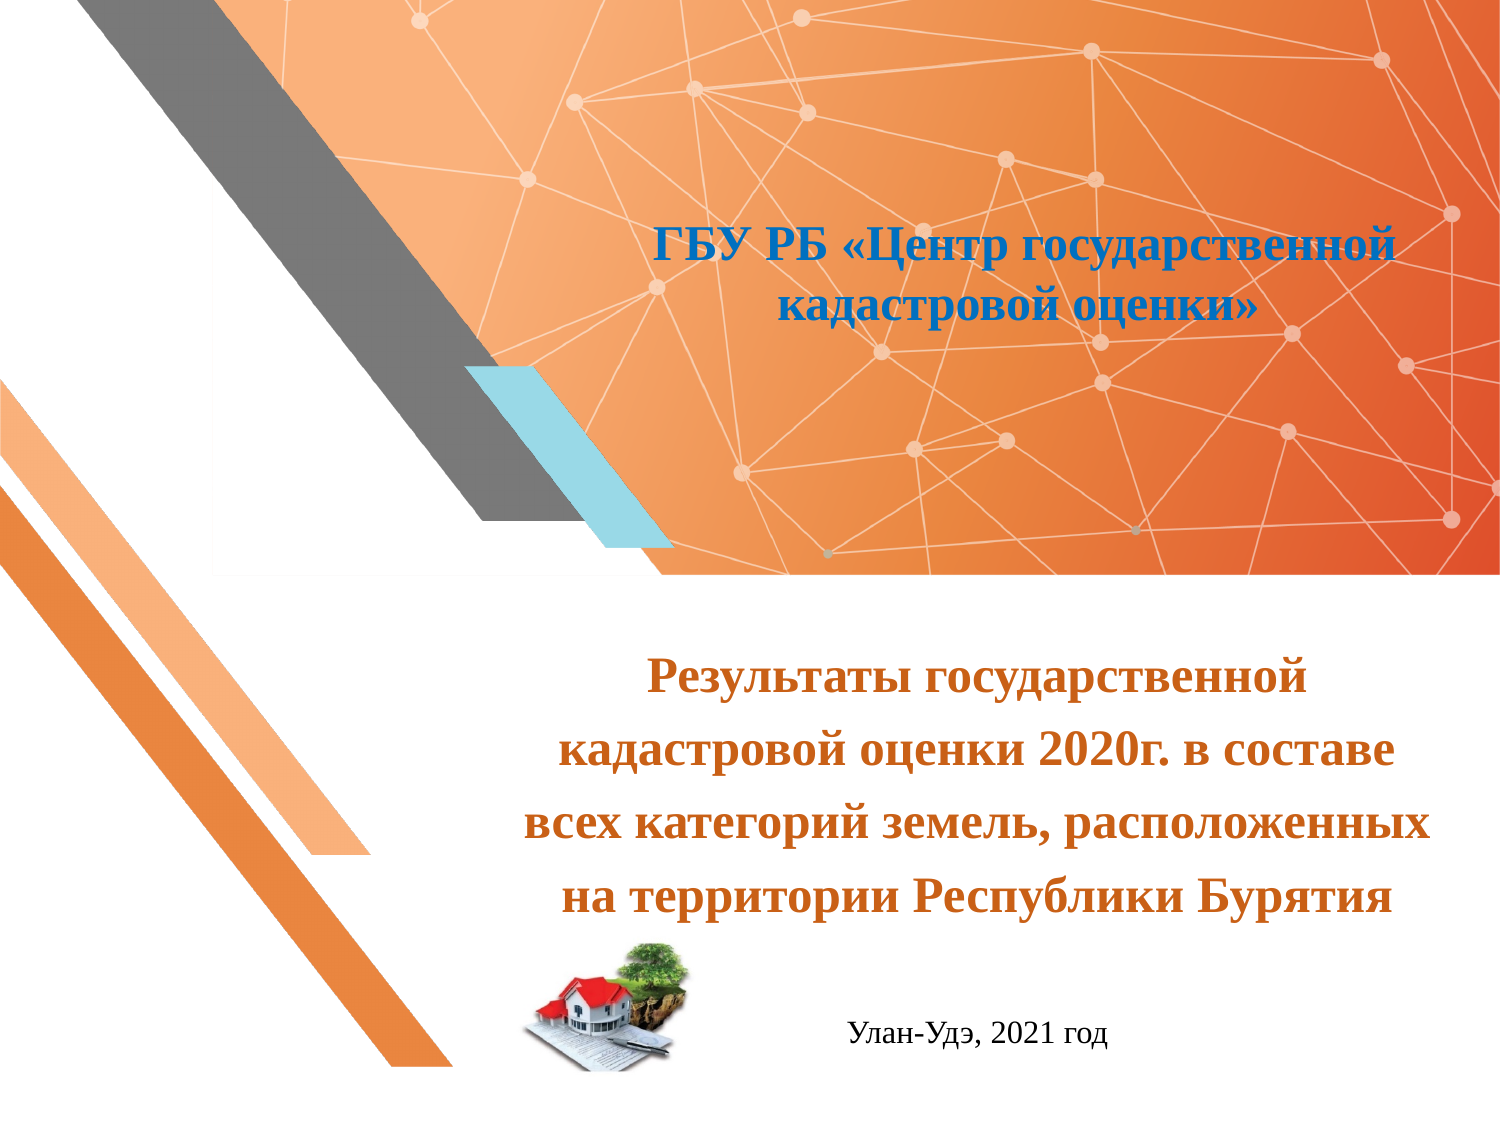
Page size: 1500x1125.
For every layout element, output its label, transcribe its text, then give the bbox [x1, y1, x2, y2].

picture [0, 0, 1500, 1067]
title ГБУ РБ «Центр государственной кадастровой оценки» [596, 0, 1424, 339]
picture [501, 927, 715, 1078]
subtitle Результаты государственной кадастровой оценки 2020г. в составе всех категорий земель, расположенных на территории Республики Бурятия Улан-Удэ, 2021 год [501, 621, 1459, 1085]
